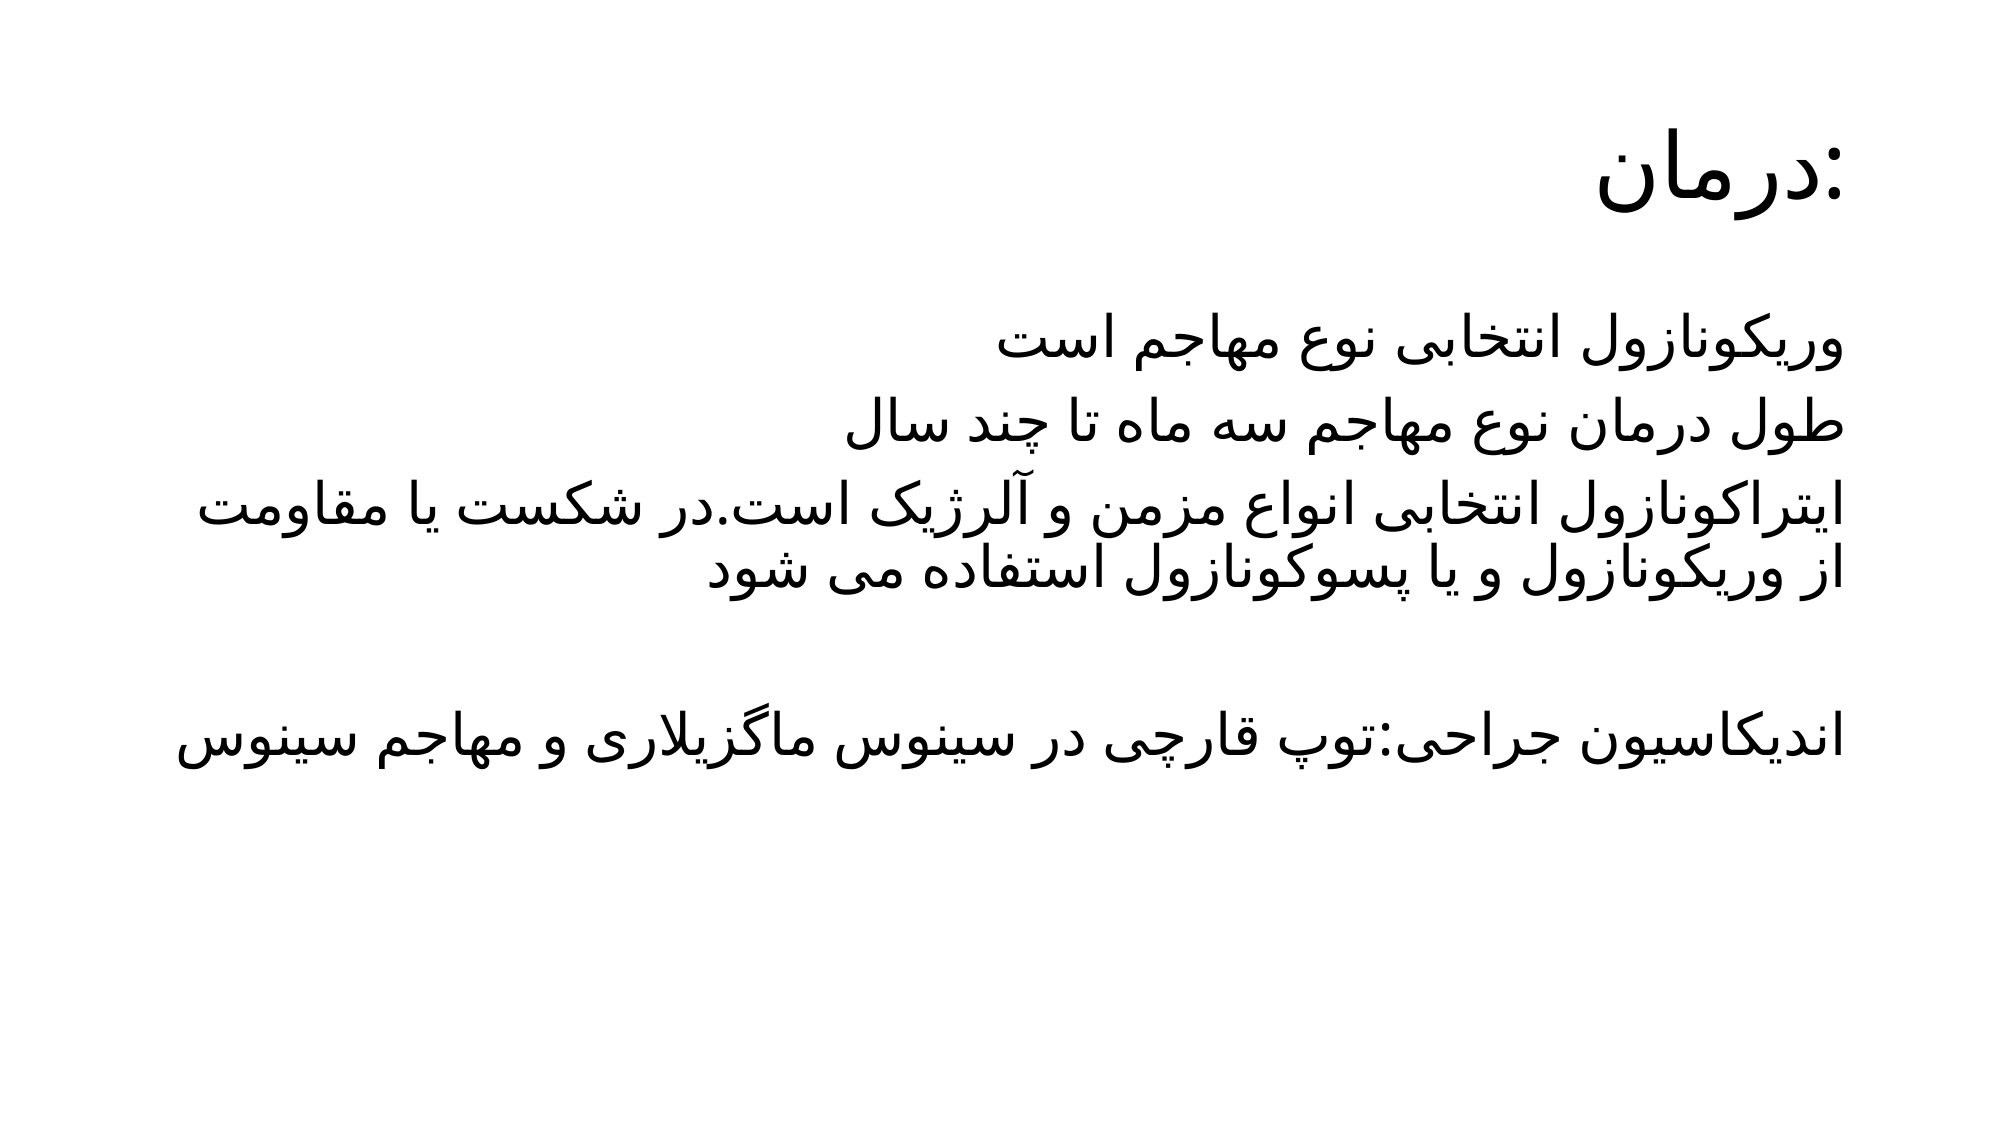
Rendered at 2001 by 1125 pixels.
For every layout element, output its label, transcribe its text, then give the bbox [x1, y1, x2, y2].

title درمان: [137, 59, 1863, 278]
list وریکونازول انتخابی نوع مهاجم است طول درمان نوع مهاجم سه ماه تا چند سال ایتراکونازول انتخابی انواع مزمن و آلرژیک است.در شکست یا مقاومت از وریکونازول و یا پسوکونازول استفاده می شود اندیکاسیون جراحی:توپ قارچی در سینوس ماگزیلاری و مهاجم سینوس [137, 299, 1863, 1014]
